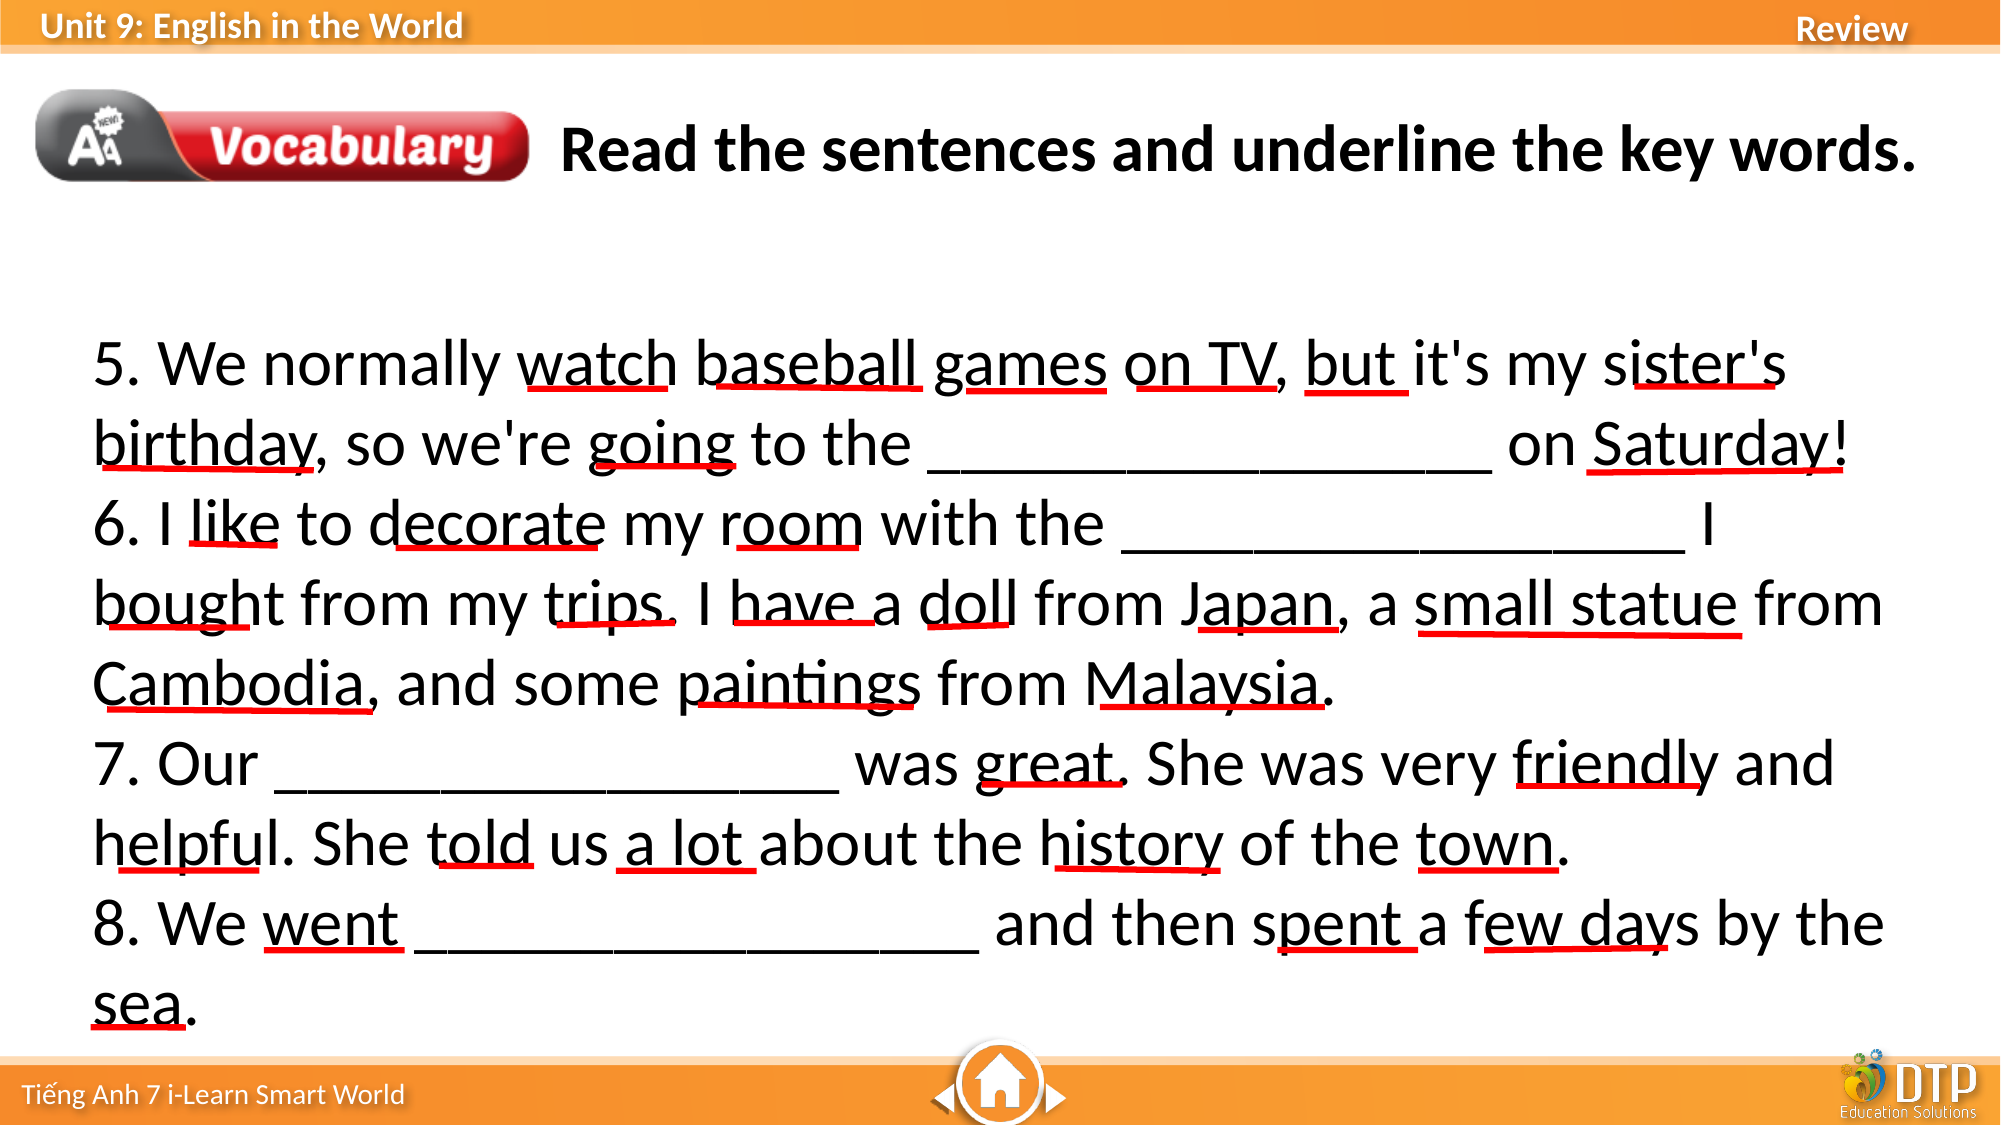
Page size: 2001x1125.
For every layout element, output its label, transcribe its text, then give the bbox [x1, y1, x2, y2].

text_box Read the sentences and underline the key words. [547, 97, 2000, 192]
text_box 5. We normally watch baseball games on TV, but it's my sister's birthday, so we're going to the _________________ on Saturday! 6. I like to decorate my room with the _________________ I bought from my trips. I have a doll from Japan, a small statue from Cambodia, and some paintings from Malaysia. 7. Our _________________ was great. She was very friendly and helpful. She told us a lot about the history of the town. 8. We went _________________ and then spent a few days by the sea. [77, 311, 1935, 1046]
picture [0, 0, 2001, 1125]
